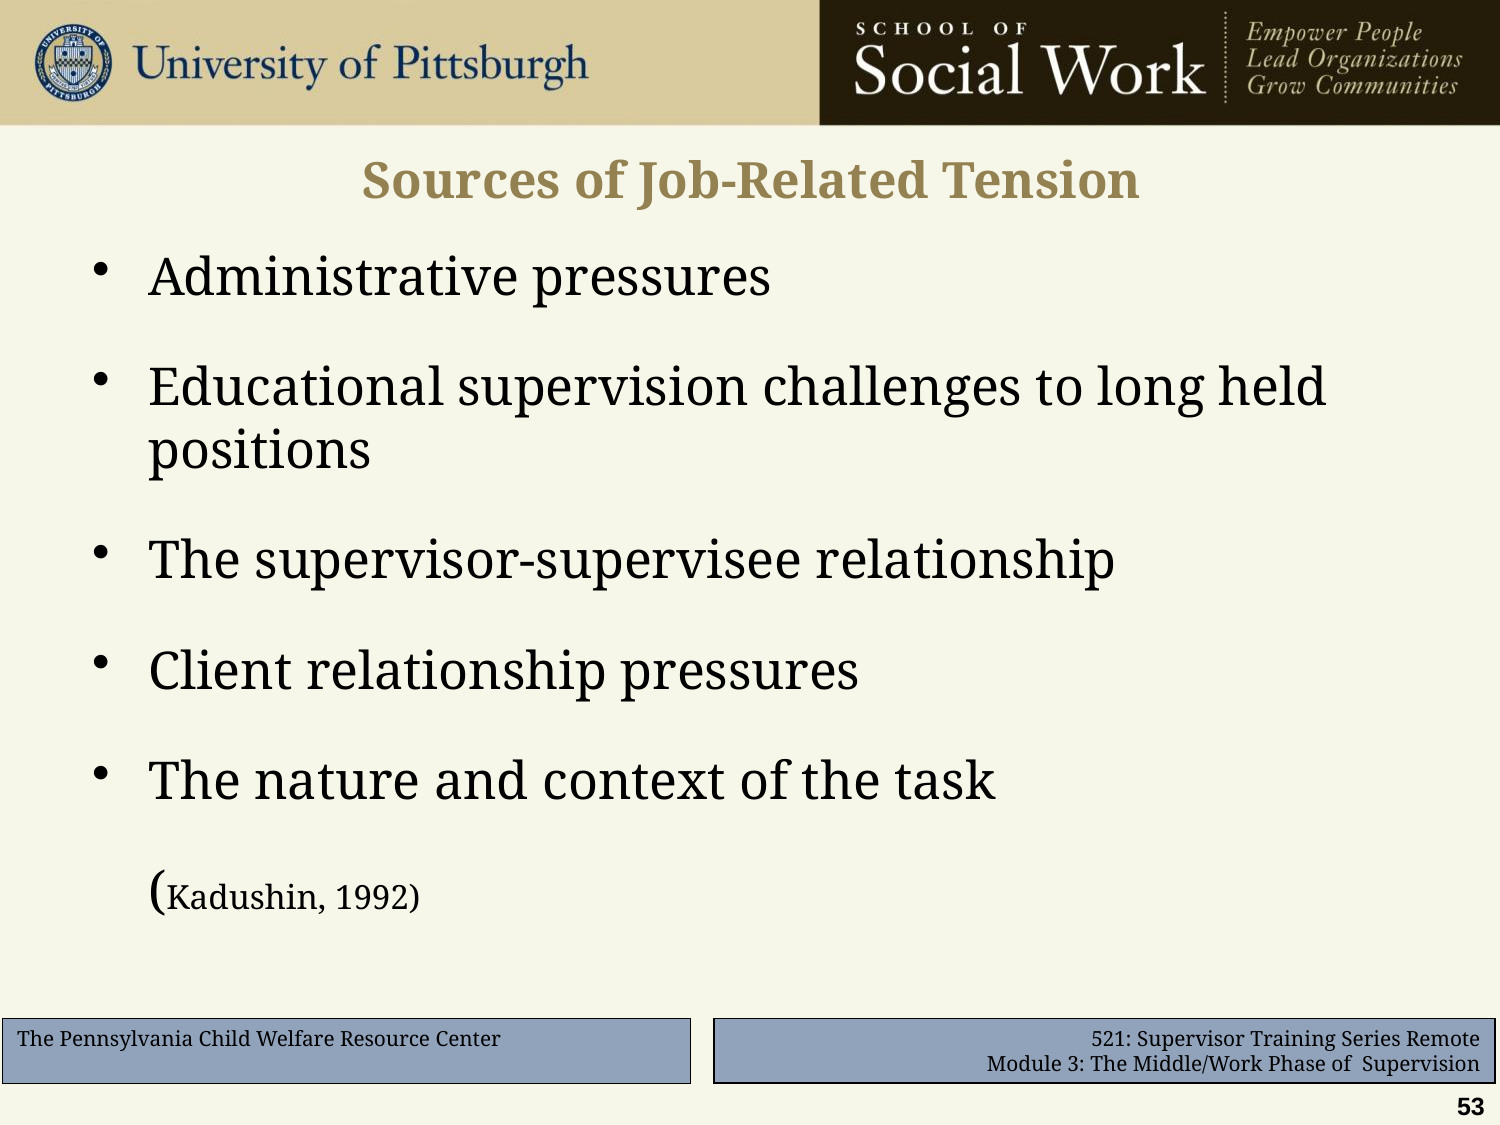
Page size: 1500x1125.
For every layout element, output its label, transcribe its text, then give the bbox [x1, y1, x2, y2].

slide_number 53 [1212, 1085, 1500, 1125]
title Sources of Job-Related Tension [77, 130, 1428, 228]
list Administrative pressures Educational supervision challenges to long held positions The supervisor-supervisee relationship Client relationship pressures The nature and context of the task (Kadushin, 1992) [77, 235, 1431, 1037]
picture [0, 0, 1500, 1125]
